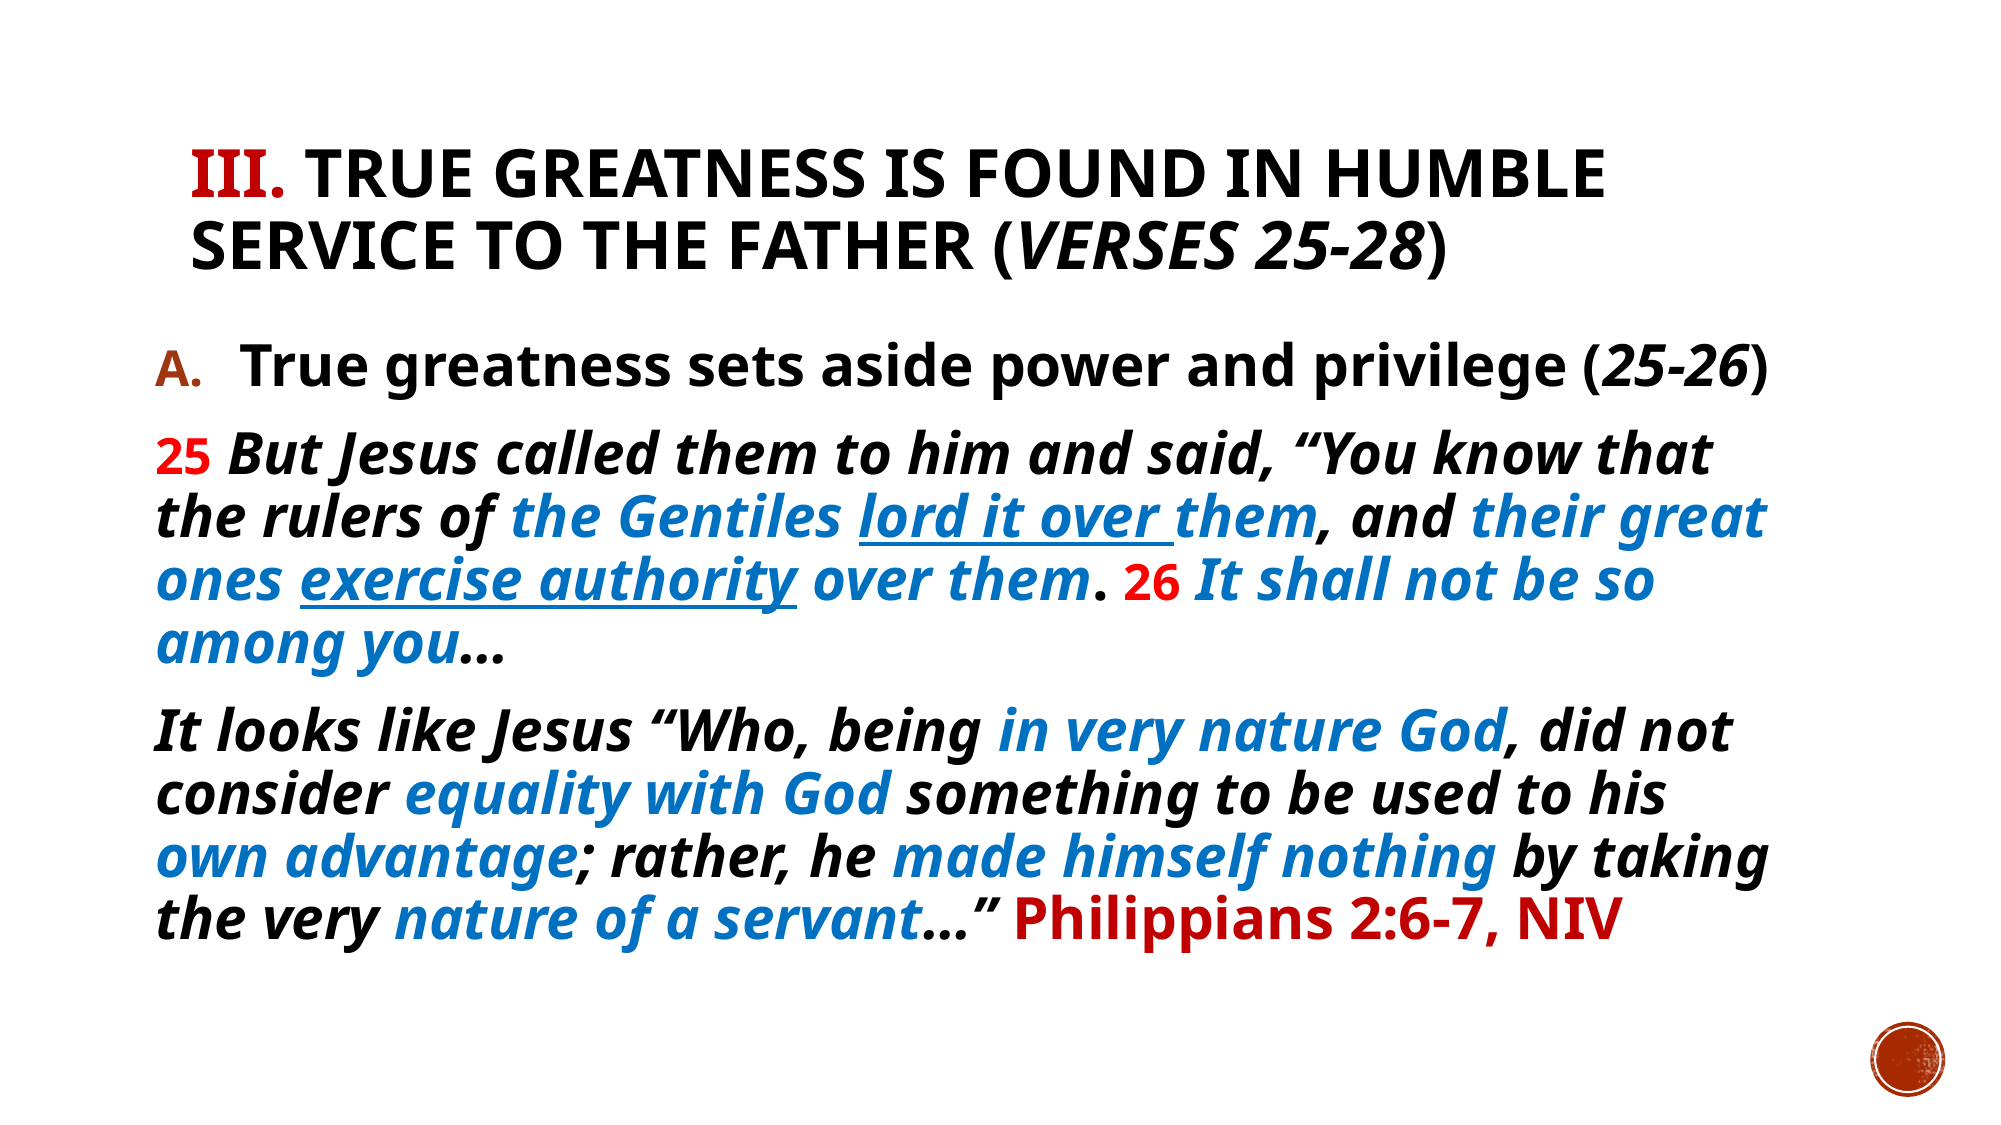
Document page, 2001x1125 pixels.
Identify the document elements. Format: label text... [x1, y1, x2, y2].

list True greatness sets aside power and privilege (25-26) 25 But Jesus called them to him and said, “You know that the rulers of the Gentiles lord it over them, and their great ones exercise authority over them. 26 It shall not be so among you… It looks like Jesus “Who, being in very nature God, did not consider equality with God something to be used to his own advantage; rather, he made himself nothing by taking the very nature of a servant…” Philippians 2:6-7, NIV [140, 328, 1793, 1106]
title III. True greatness is found in humble service to the Father (verses 25-28) [175, 79, 1907, 344]
